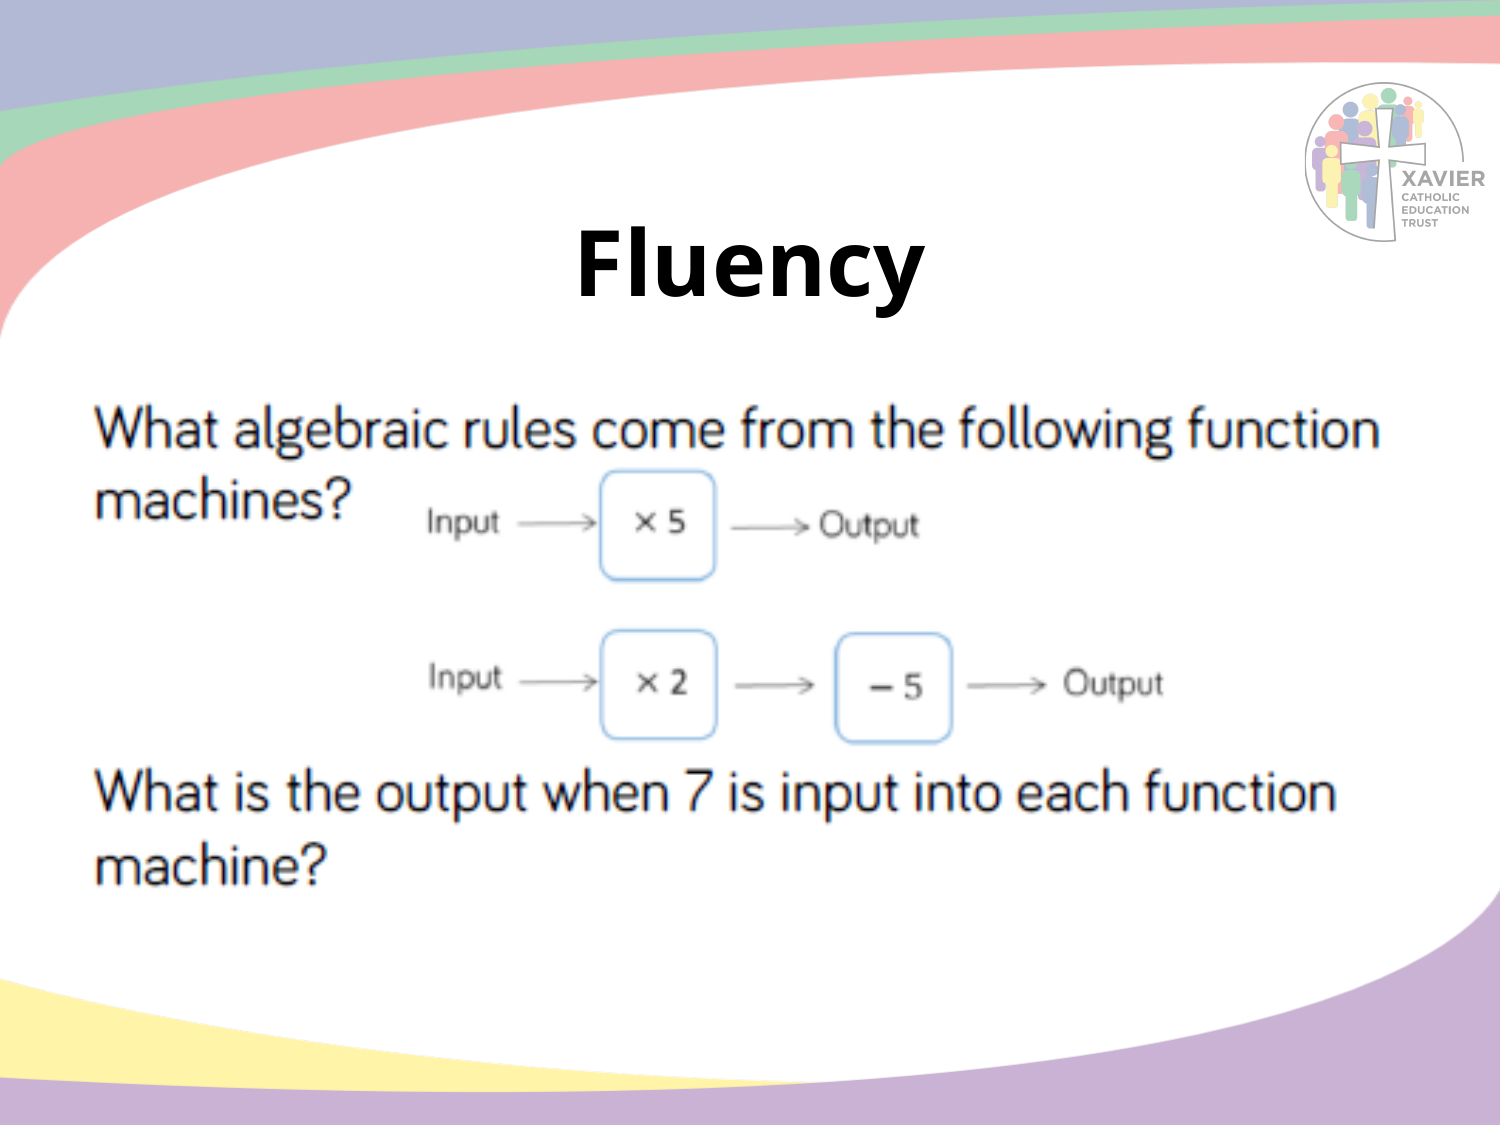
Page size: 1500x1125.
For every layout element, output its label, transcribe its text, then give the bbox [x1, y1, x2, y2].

title Fluency [112, 184, 1388, 325]
picture [87, 389, 1388, 894]
